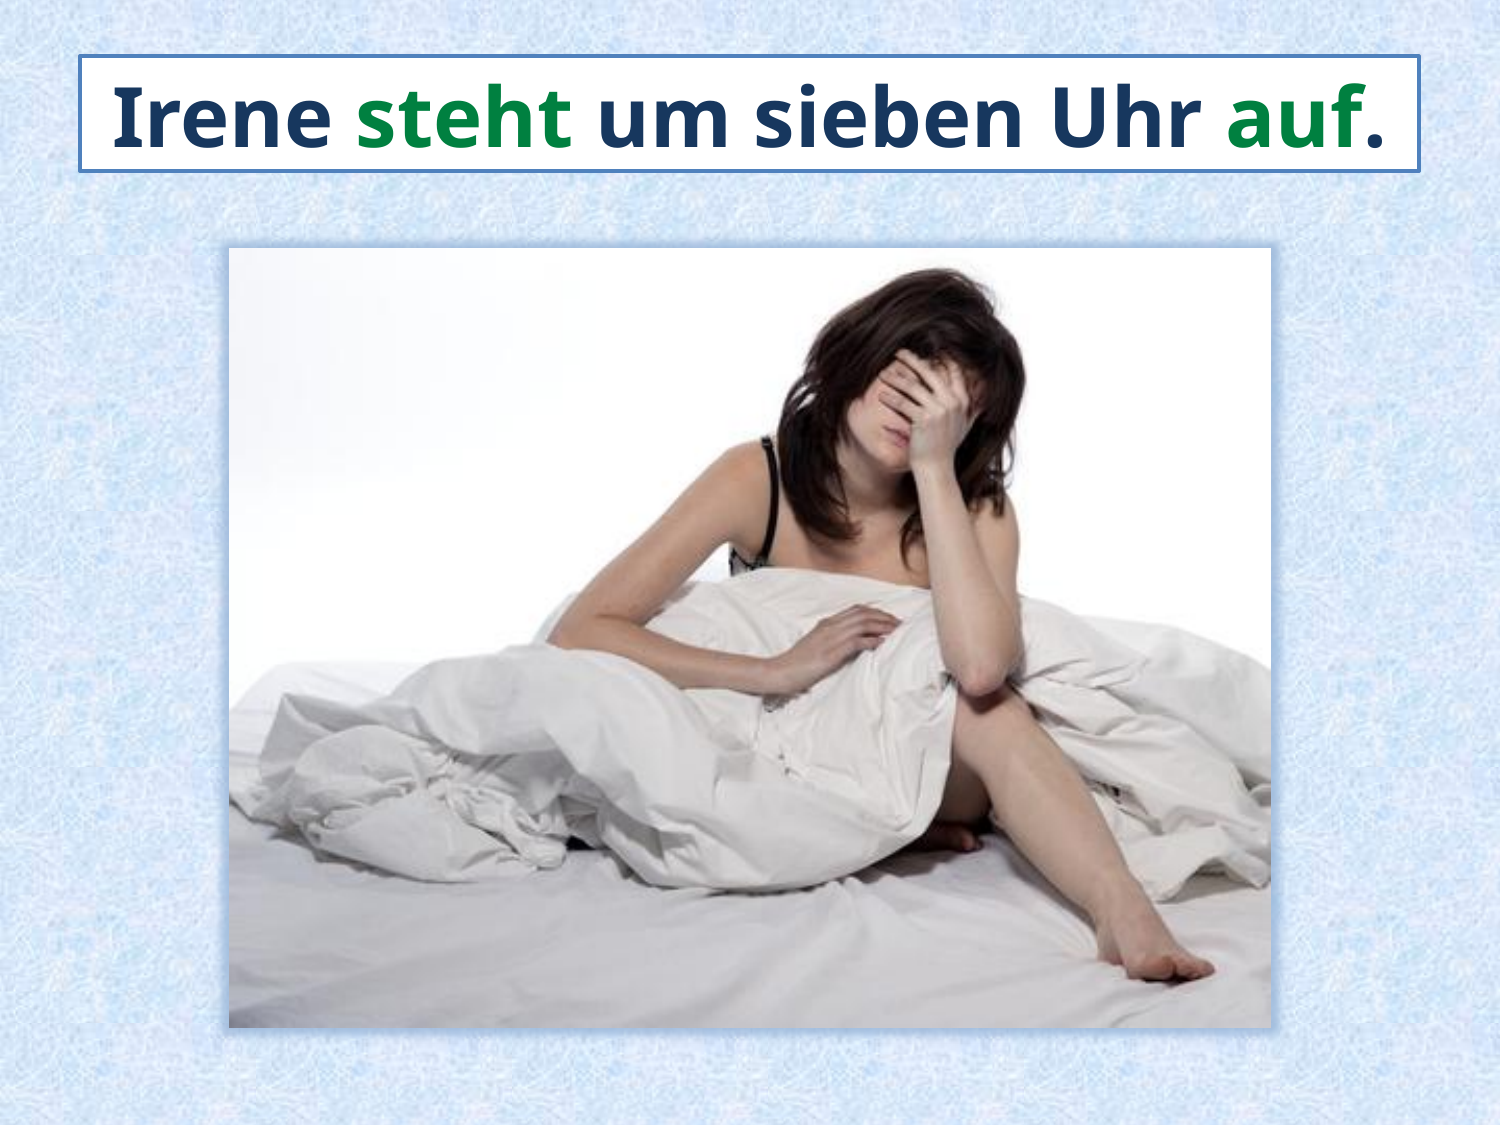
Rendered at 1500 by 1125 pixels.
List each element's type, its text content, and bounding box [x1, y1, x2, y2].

text_box Irene steht um sieben Uhr auf. [78, 54, 1421, 173]
picture [0, 0, 1500, 1125]
